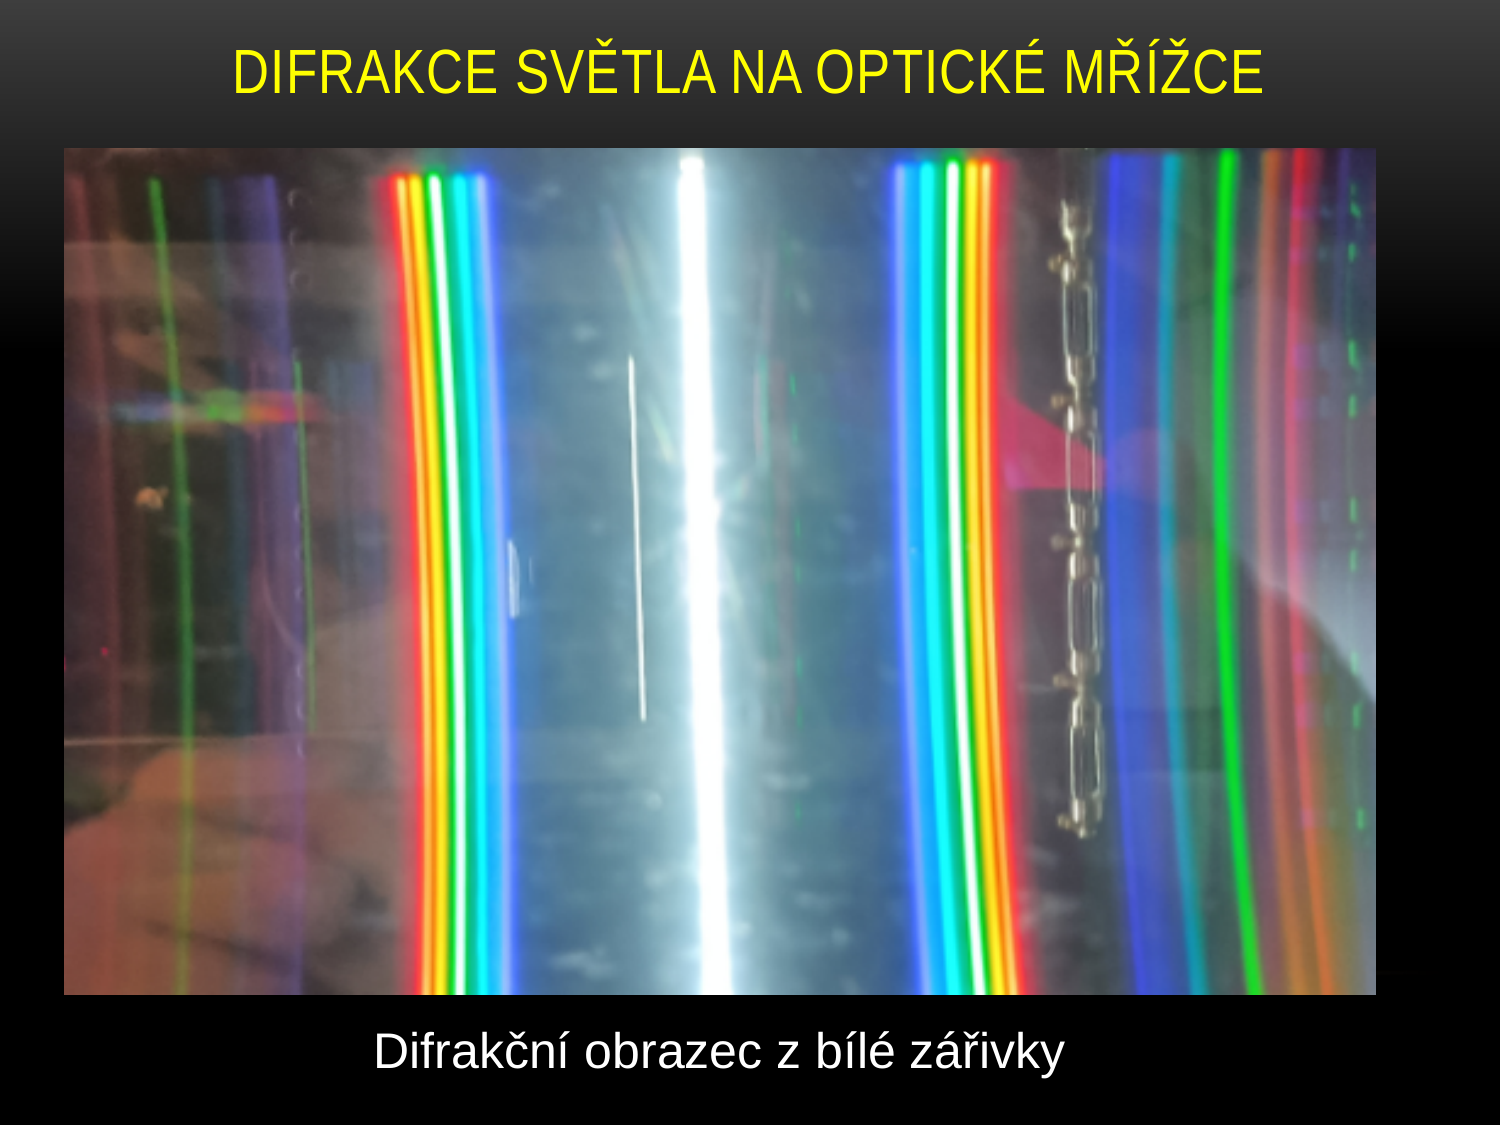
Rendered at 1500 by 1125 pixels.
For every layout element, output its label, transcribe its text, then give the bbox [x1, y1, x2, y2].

title Difrakce světla na optické mřížce [0, 0, 1500, 114]
picture [0, 114, 1500, 1125]
text_box Difrakční obrazec z bílé zářivky [358, 1011, 1081, 1087]
